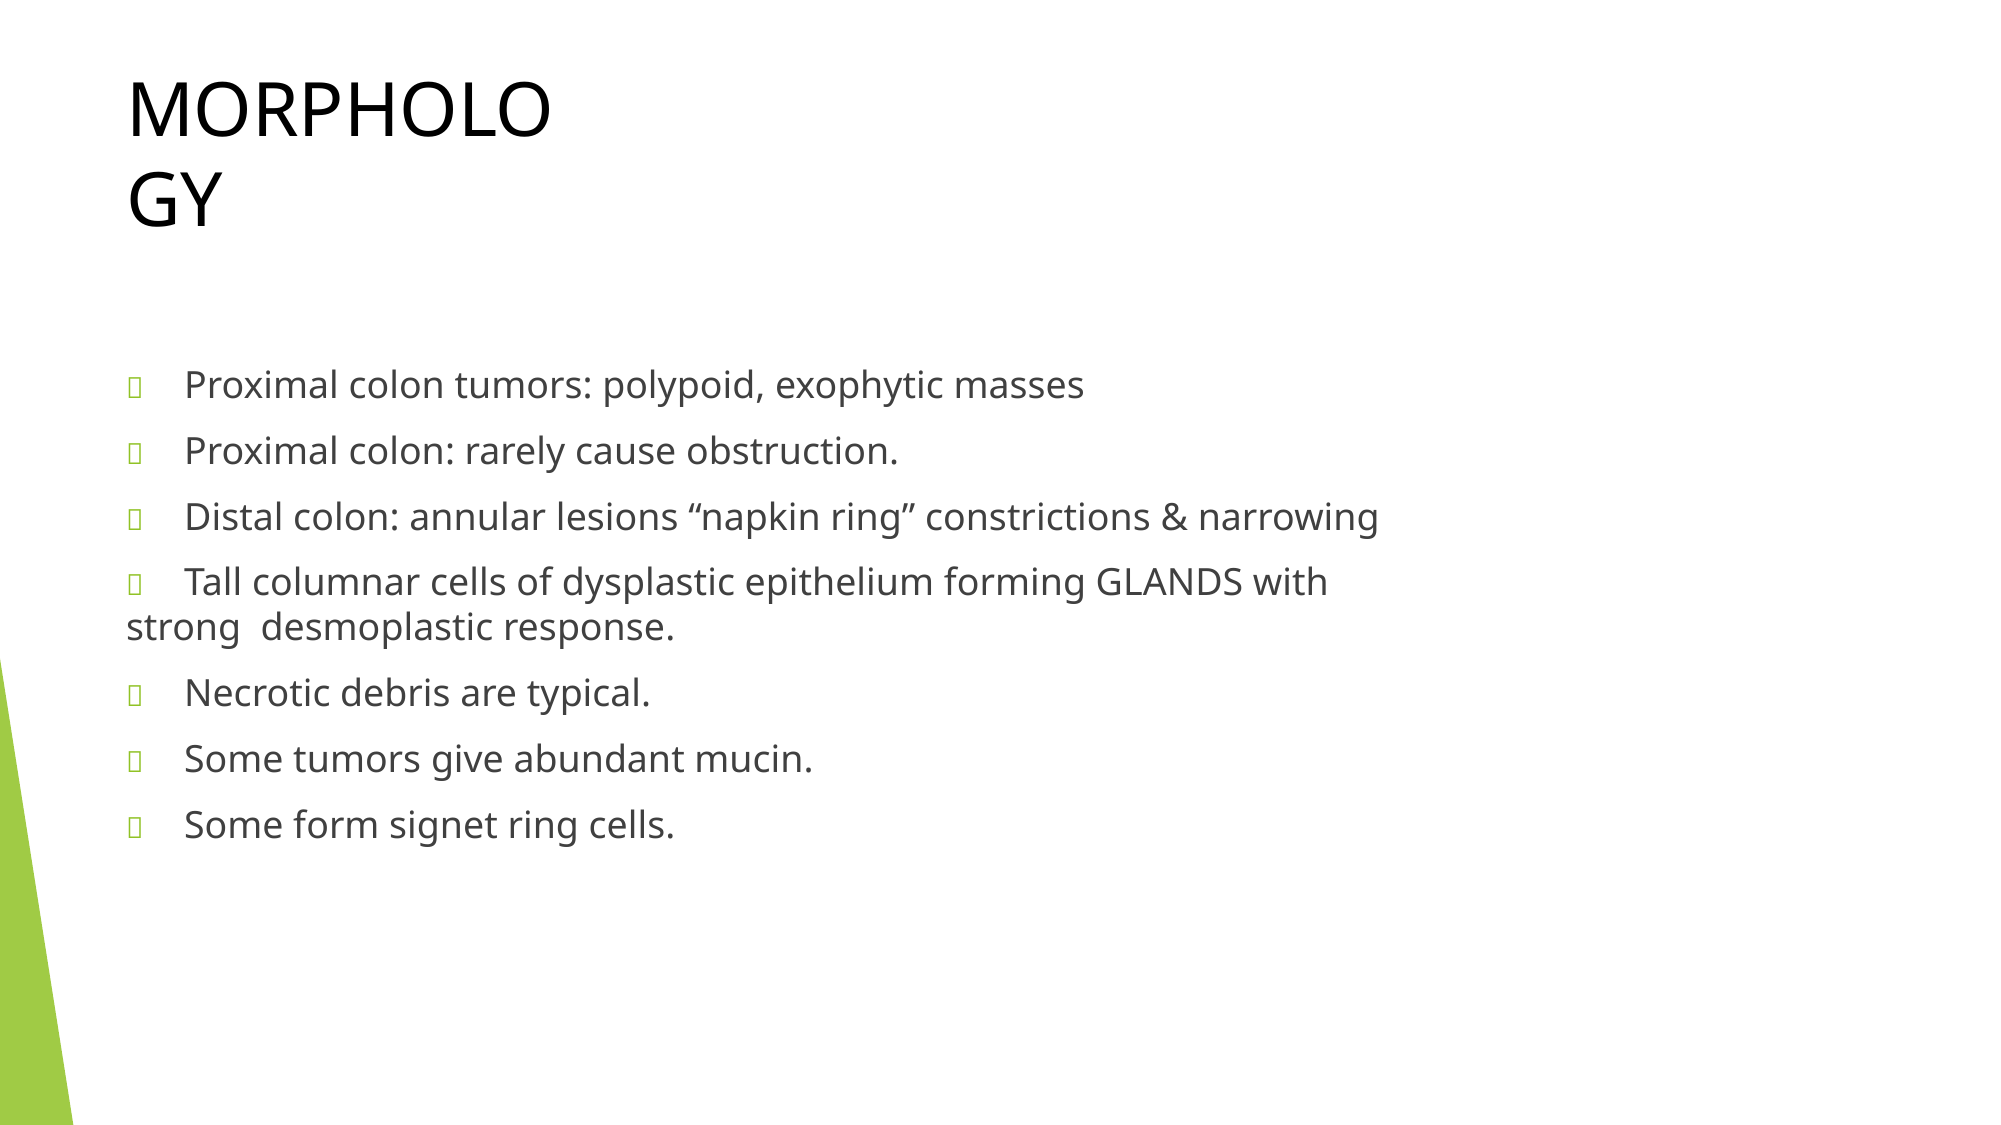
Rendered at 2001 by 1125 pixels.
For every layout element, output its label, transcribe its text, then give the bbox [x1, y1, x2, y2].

title MORPHOLOGY [123, 55, 599, 246]
text_box [0, 658, 74, 1125]
text_box  Proximal colon tumors: polypoid, exophytic masses  Proximal colon: rarely cause obstruction.  Distal colon: annular lesions “napkin ring” constrictions & narrowing  Tall columnar cells of dysplastic epithelium forming GLANDS with strong desmoplastic response.  Necrotic debris are typical.  Some tumors give abundant mucin.  Some form signet ring cells. [123, 337, 1396, 847]
